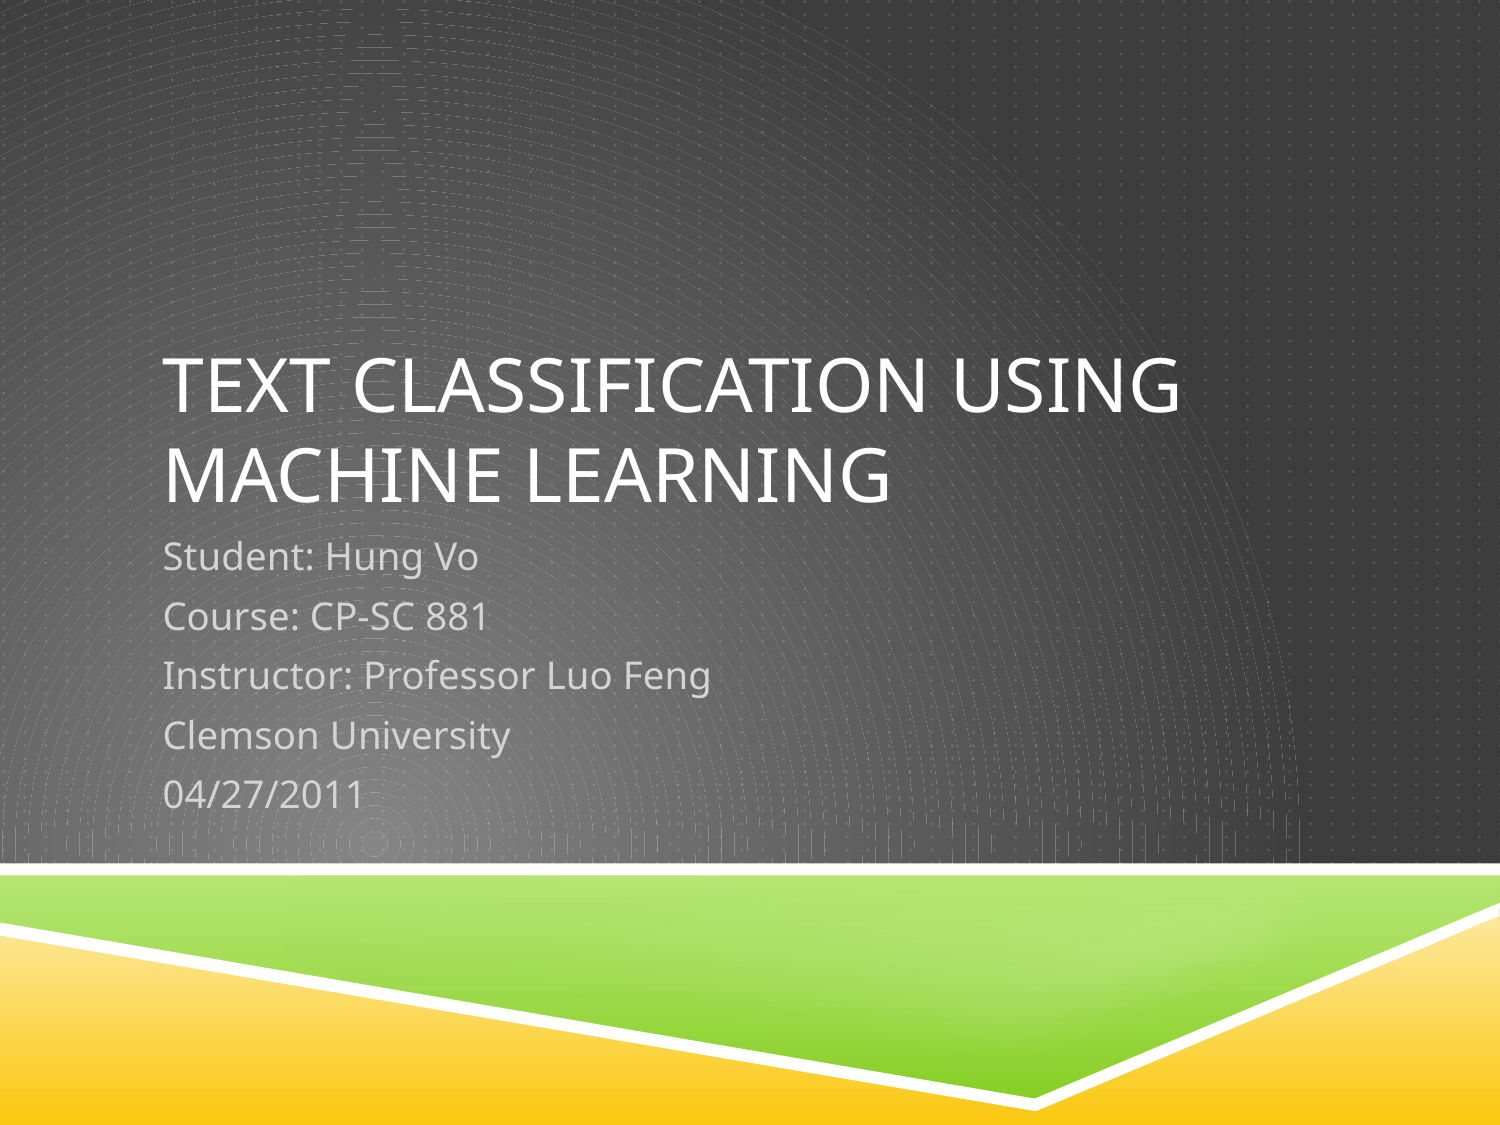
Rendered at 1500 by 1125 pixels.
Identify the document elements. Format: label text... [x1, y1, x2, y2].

subtitle Student: Hung Vo Course: CP-SC 881 Instructor: Professor Luo Feng Clemson University 04/27/2011 [162, 525, 800, 825]
title Text Classification using Machine Learning [162, 275, 1388, 525]
